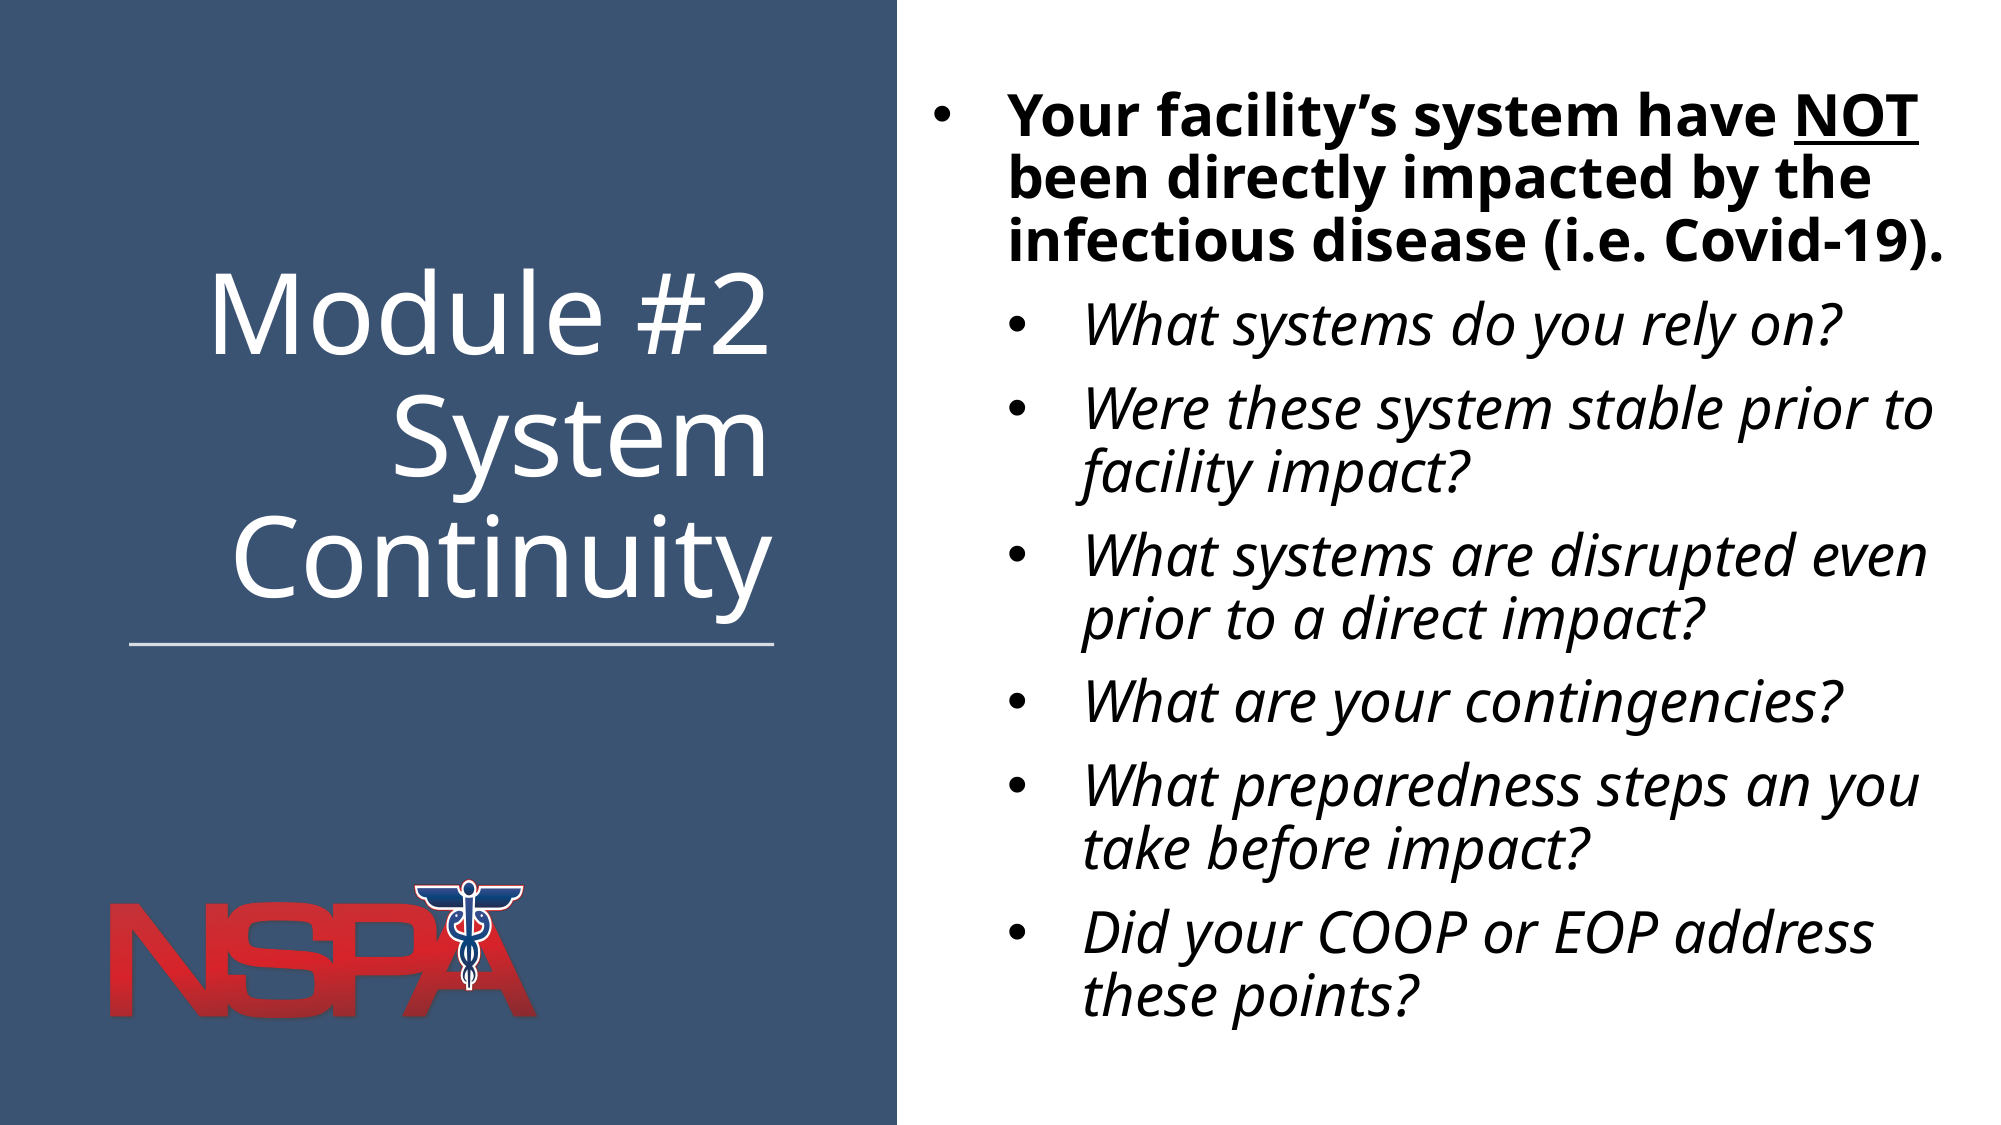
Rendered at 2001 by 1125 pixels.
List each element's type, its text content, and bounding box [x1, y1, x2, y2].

text_box [0, 0, 898, 1125]
text_box Your facility’s system have NOT been directly impacted by the infectious disease (i.e. Covid-19). What systems do you rely on? Were these system stable prior to facility impact? What systems are disrupted even prior to a direct impact? What are your contingencies? What preparedness steps an you take before impact? Did your COOP or EOP address these points? [917, 78, 1996, 1037]
title Module #2 System Continuity [97, 131, 789, 630]
picture [86, 864, 551, 1049]
